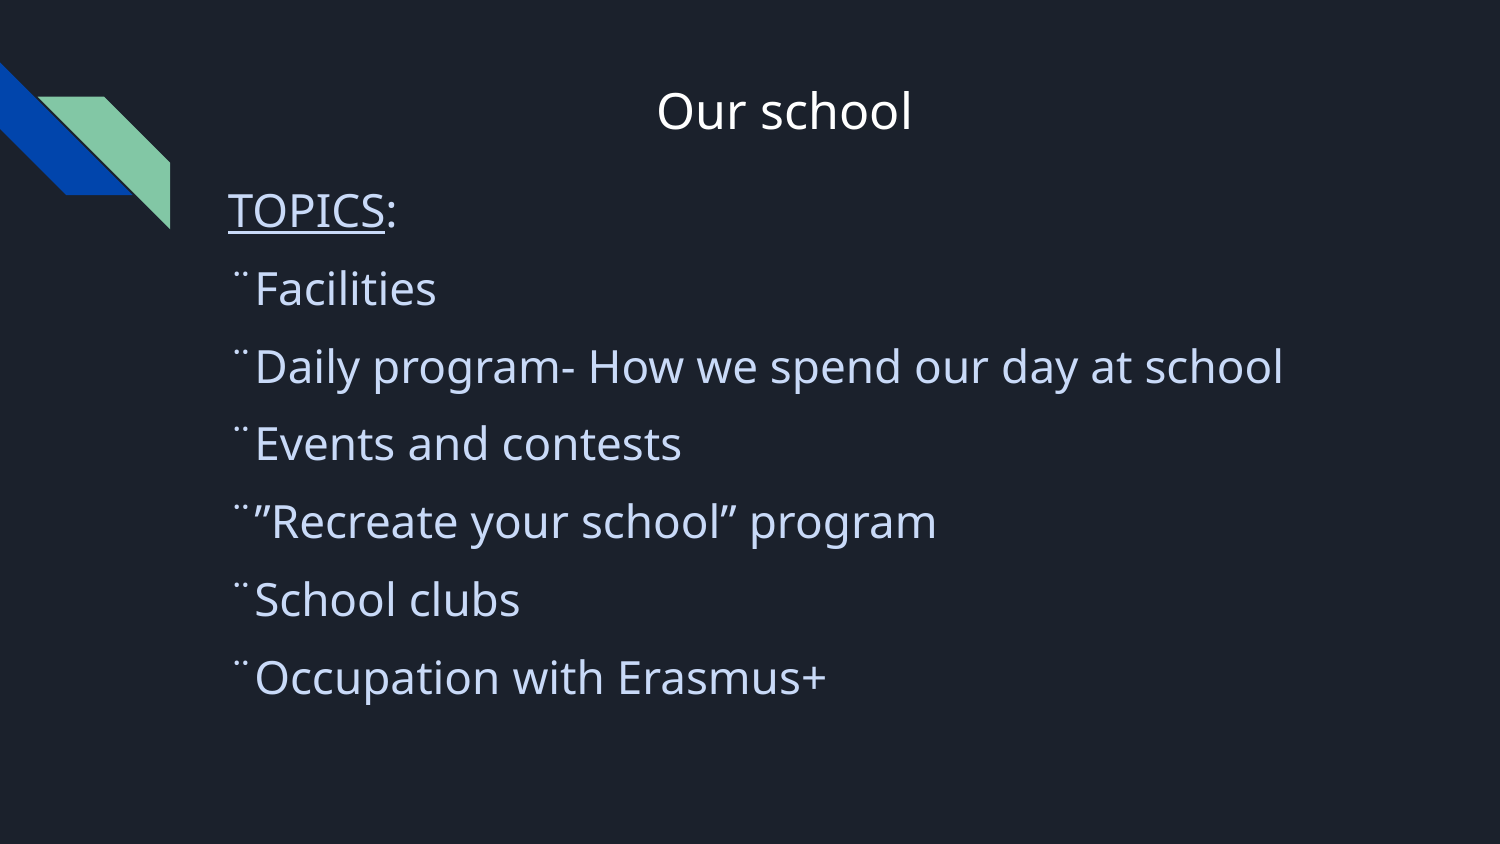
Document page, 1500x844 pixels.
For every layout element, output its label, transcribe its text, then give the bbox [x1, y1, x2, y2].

title Our school [212, 64, 1368, 158]
list TOPICS: ¨Facilities ¨Daily program- How we spend our day at school ¨Events and contests ¨”Recreate your school” program ¨School clubs ¨Occupation with Erasmus+ [212, 158, 1368, 776]
